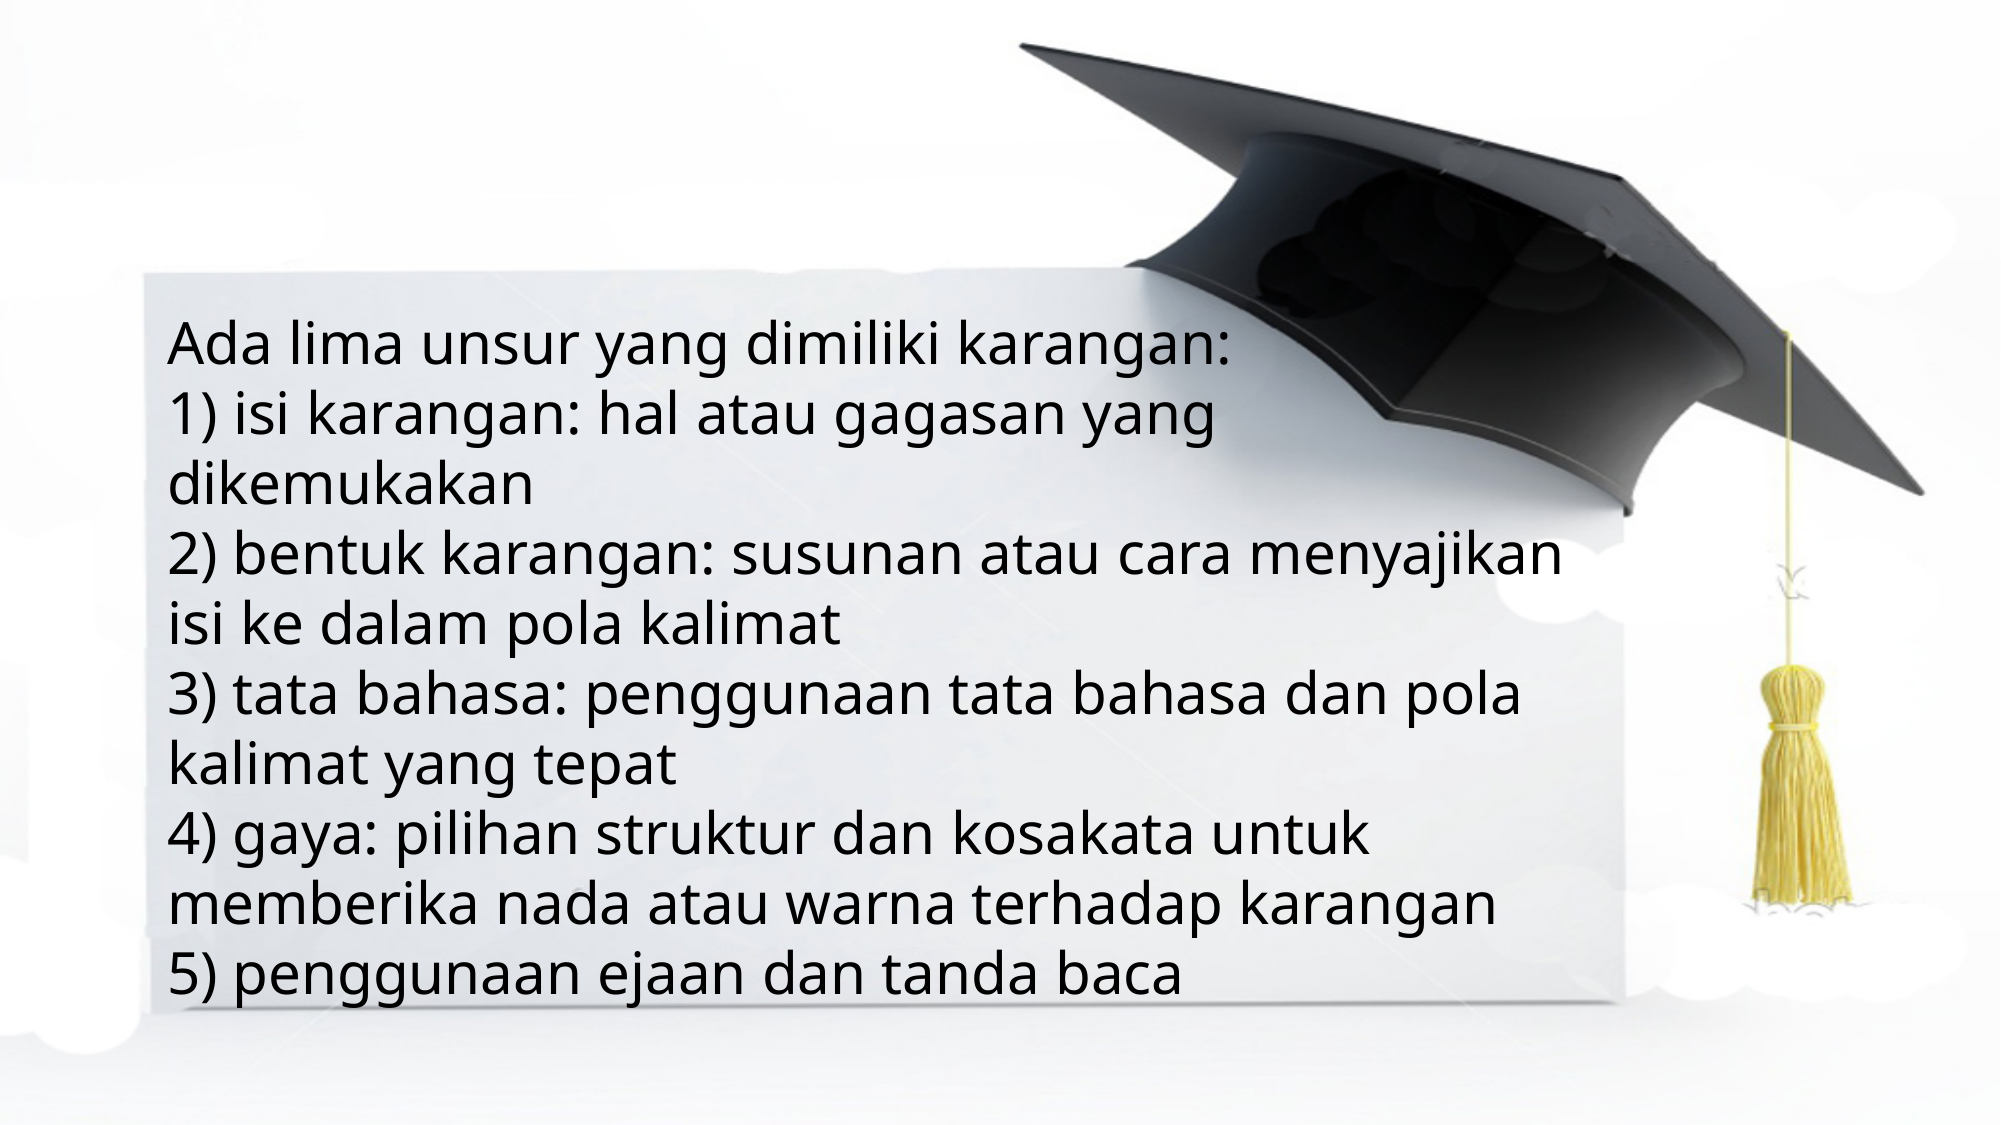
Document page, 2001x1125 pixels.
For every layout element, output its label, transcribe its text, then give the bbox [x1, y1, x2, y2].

picture [0, 0, 2001, 1125]
text_box Ada lima unsur yang dimiliki karangan: 1) isi karangan: hal atau gagasan yang dikemukakan 2) bentuk karangan: susunan atau cara menyajikan isi ke dalam pola kalimat 3) tata bahasa: penggunaan tata bahasa dan pola kalimat yang tepat 4) gaya: pilihan struktur dan kosakata untuk memberika nada atau warna terhadap karangan 5) penggunaan ejaan dan tanda baca [152, 299, 1596, 1014]
